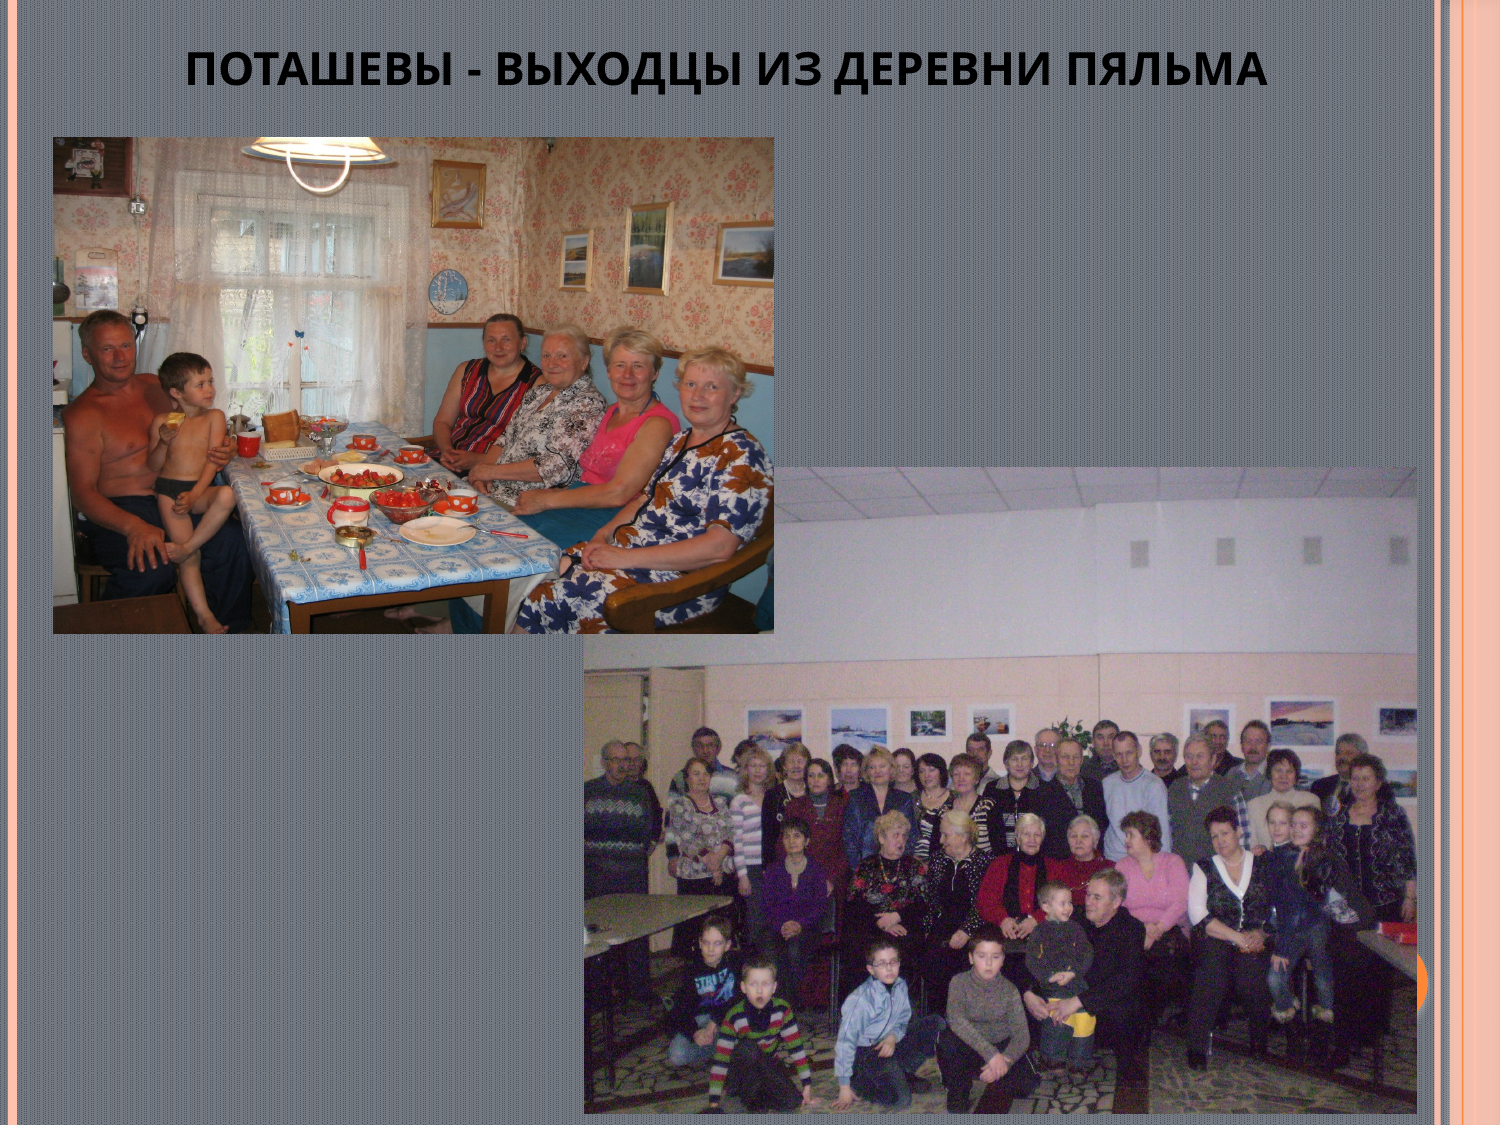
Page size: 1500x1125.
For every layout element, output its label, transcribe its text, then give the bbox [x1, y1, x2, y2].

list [52, 136, 774, 634]
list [584, 467, 1417, 1114]
title Поташевы - выходцы из деревни Пяльма [64, 0, 1388, 102]
